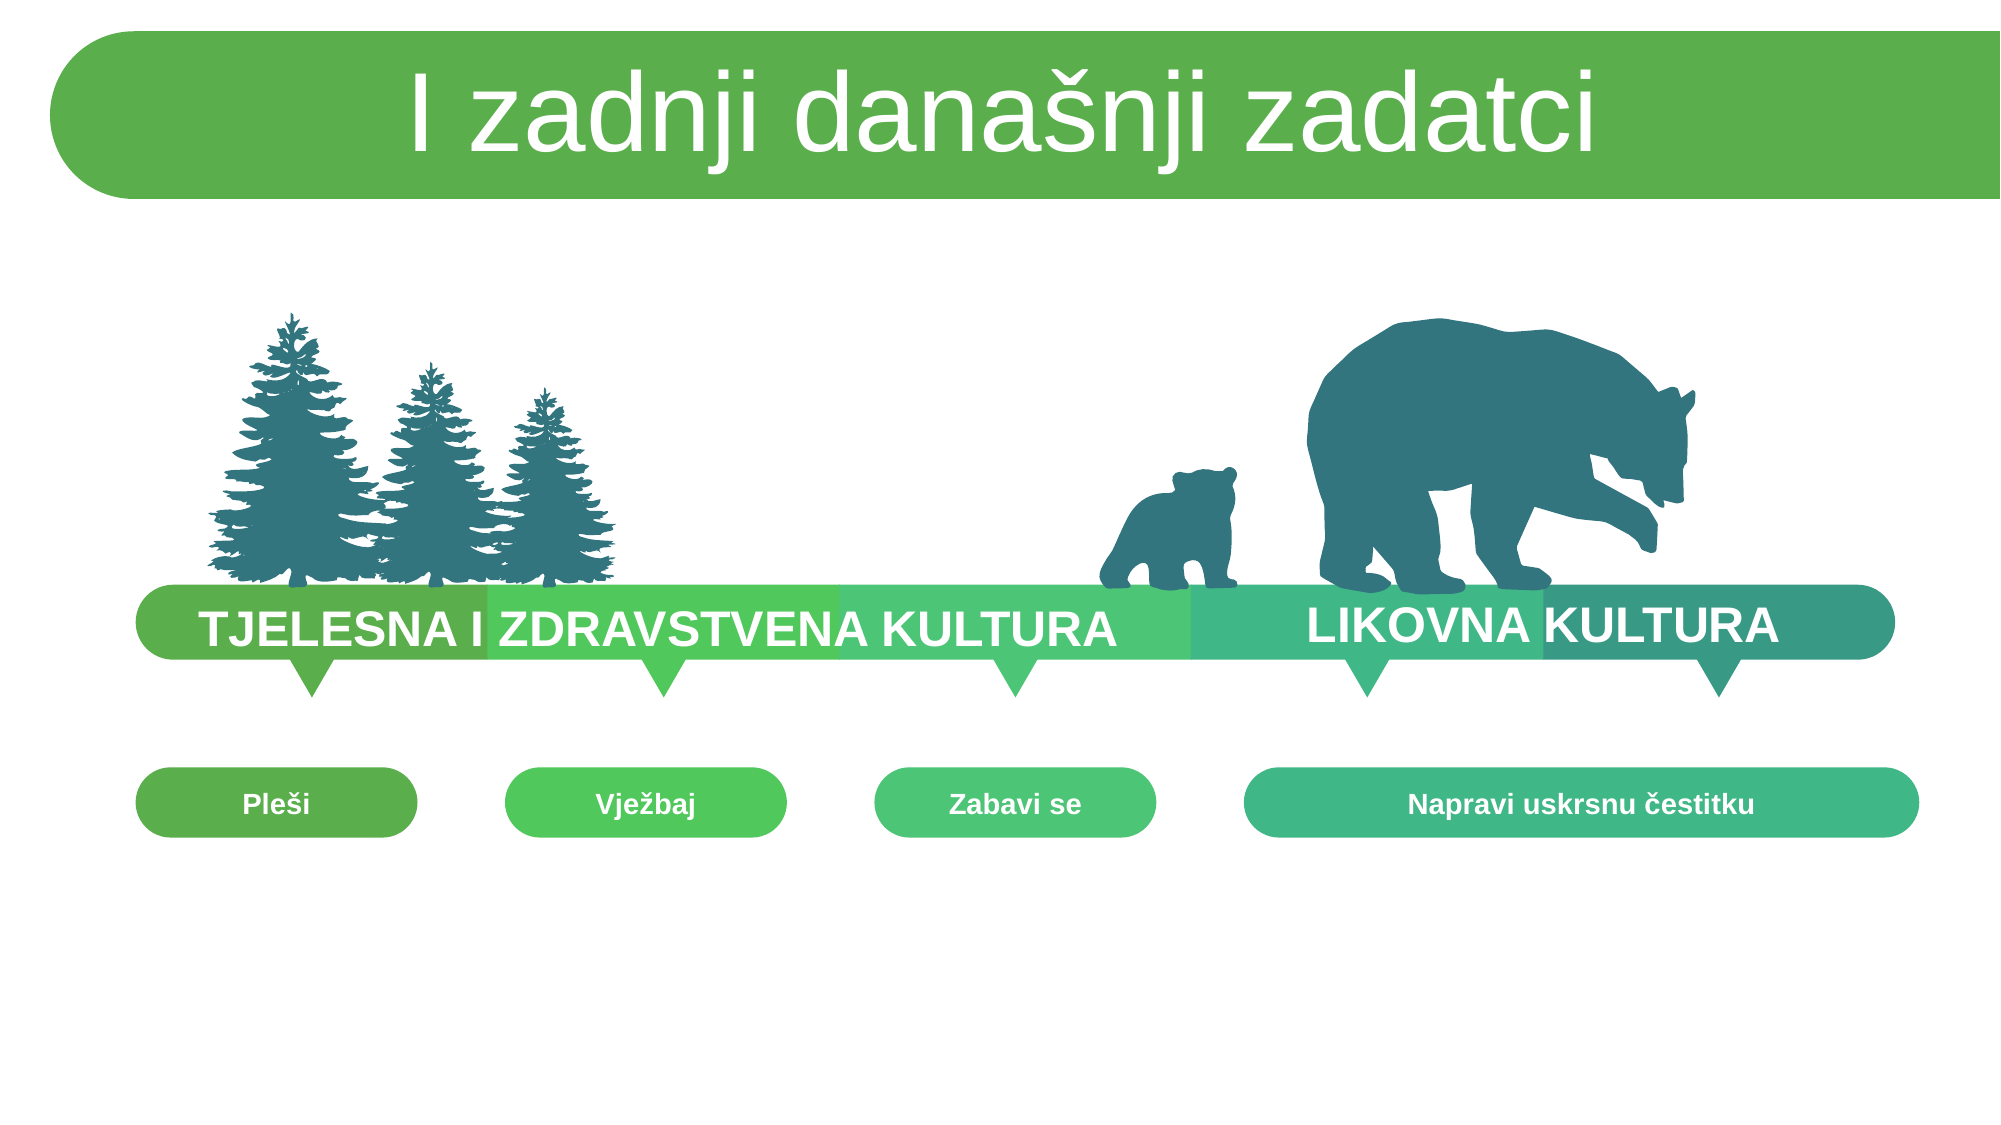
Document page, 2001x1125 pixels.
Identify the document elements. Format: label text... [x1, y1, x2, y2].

text_box [483, 387, 617, 584]
list I zadnji današnji zadatci [53, 55, 1952, 175]
text_box Zabavi se [874, 767, 1157, 838]
text_box TJELESNA I ZDRAVSTVENA KULTURA [61, 588, 1200, 724]
text_box [361, 361, 512, 584]
text_box Vježbaj [504, 767, 787, 838]
text_box Pleši [135, 767, 418, 838]
text_box [1306, 318, 1696, 584]
text_box [1099, 467, 1238, 584]
text_box [207, 312, 389, 584]
text_box Napravi uskrsnu čestitku [1243, 767, 1920, 838]
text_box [135, 584, 1896, 698]
